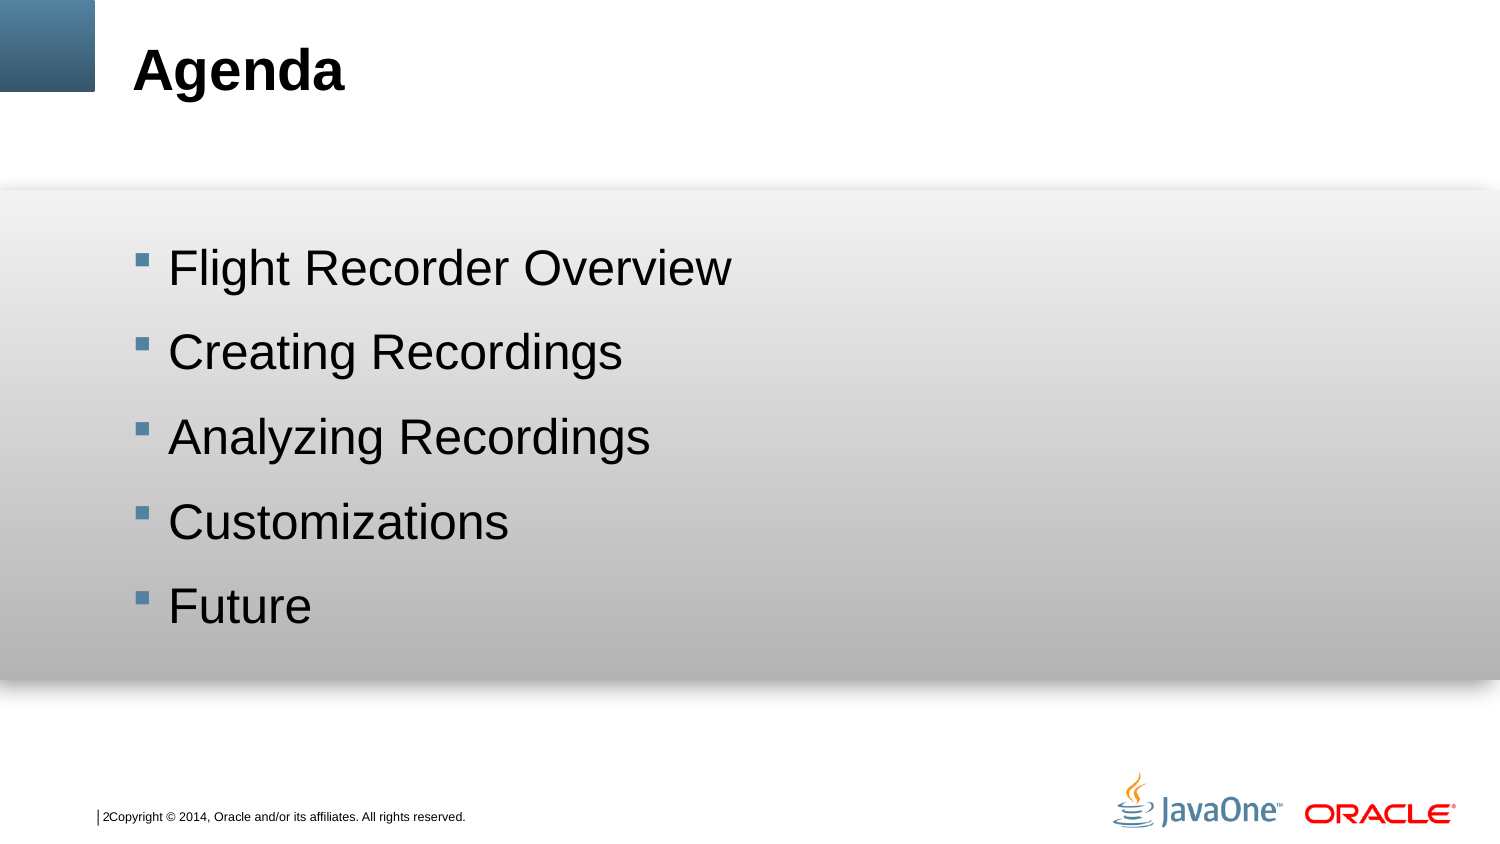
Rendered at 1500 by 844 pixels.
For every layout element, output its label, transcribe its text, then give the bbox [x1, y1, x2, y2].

title Agenda [132, 40, 1407, 166]
list Flight Recorder Overview Creating Recordings Analyzing Recordings Customizations Future [132, 223, 1407, 653]
picture [1095, 754, 1469, 844]
